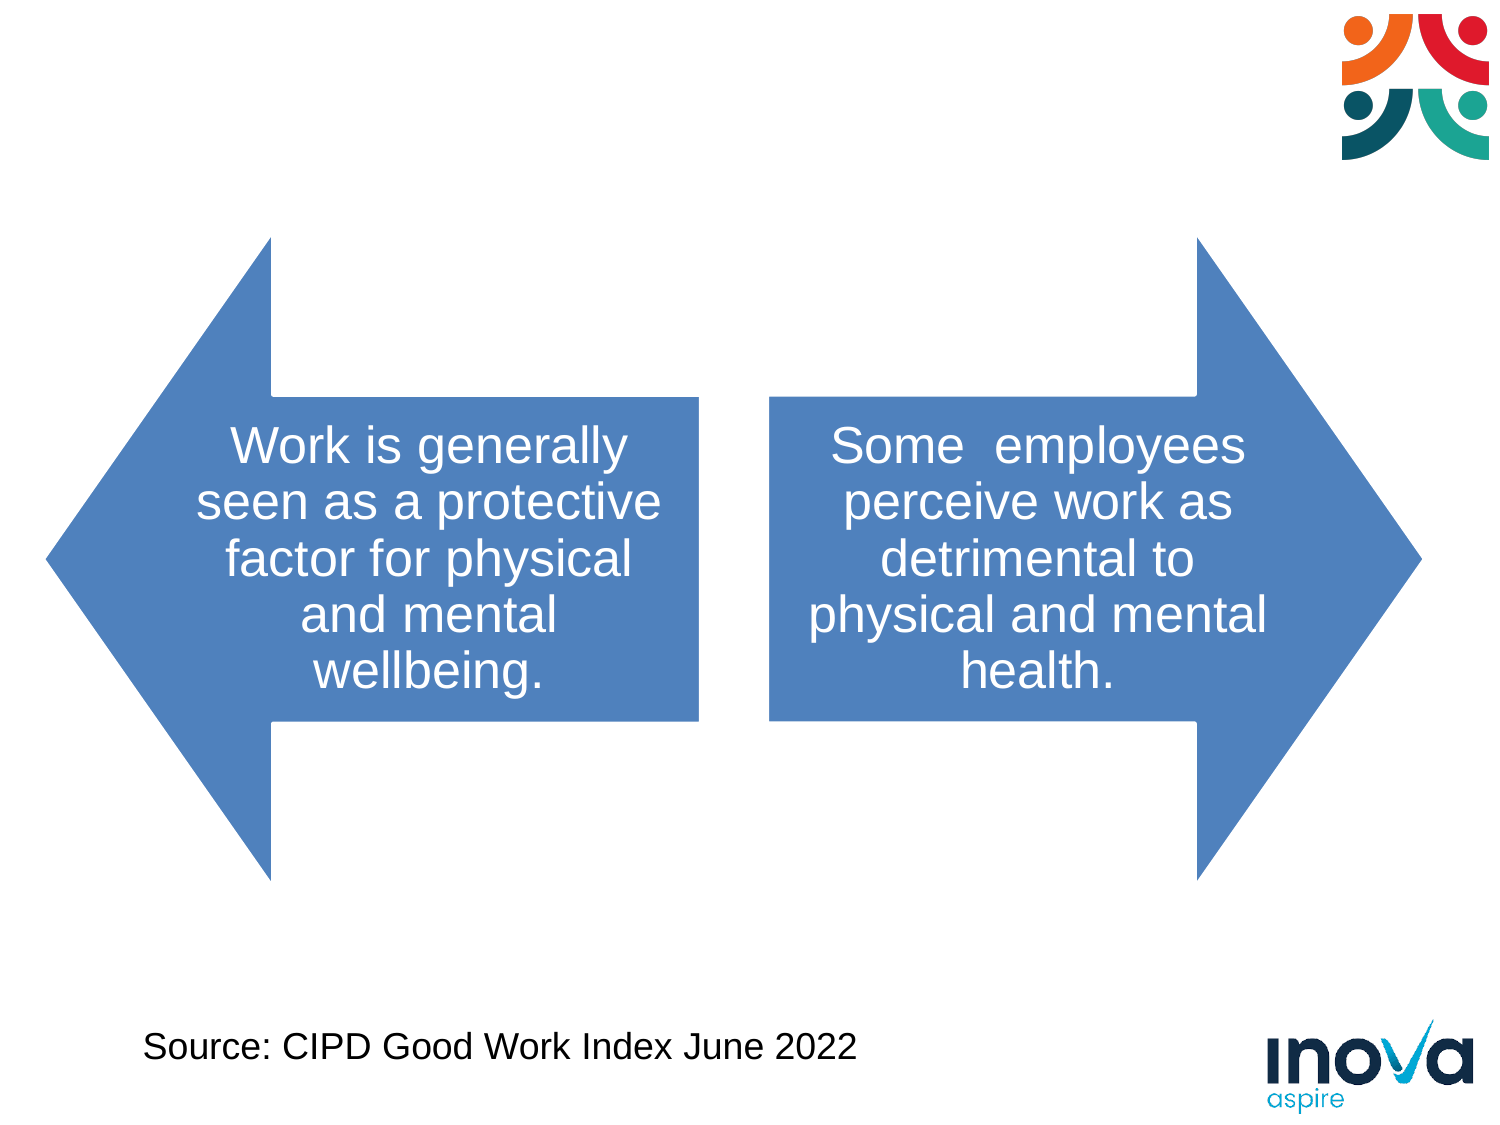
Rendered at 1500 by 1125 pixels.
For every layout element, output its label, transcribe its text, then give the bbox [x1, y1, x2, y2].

picture [1341, 14, 1489, 160]
picture [1265, 1018, 1474, 1115]
picture [1302, 1096, 1310, 1105]
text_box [42, 229, 1426, 889]
text_box Source: CIPD Good Work Index June 2022 [108, 1017, 1138, 1104]
